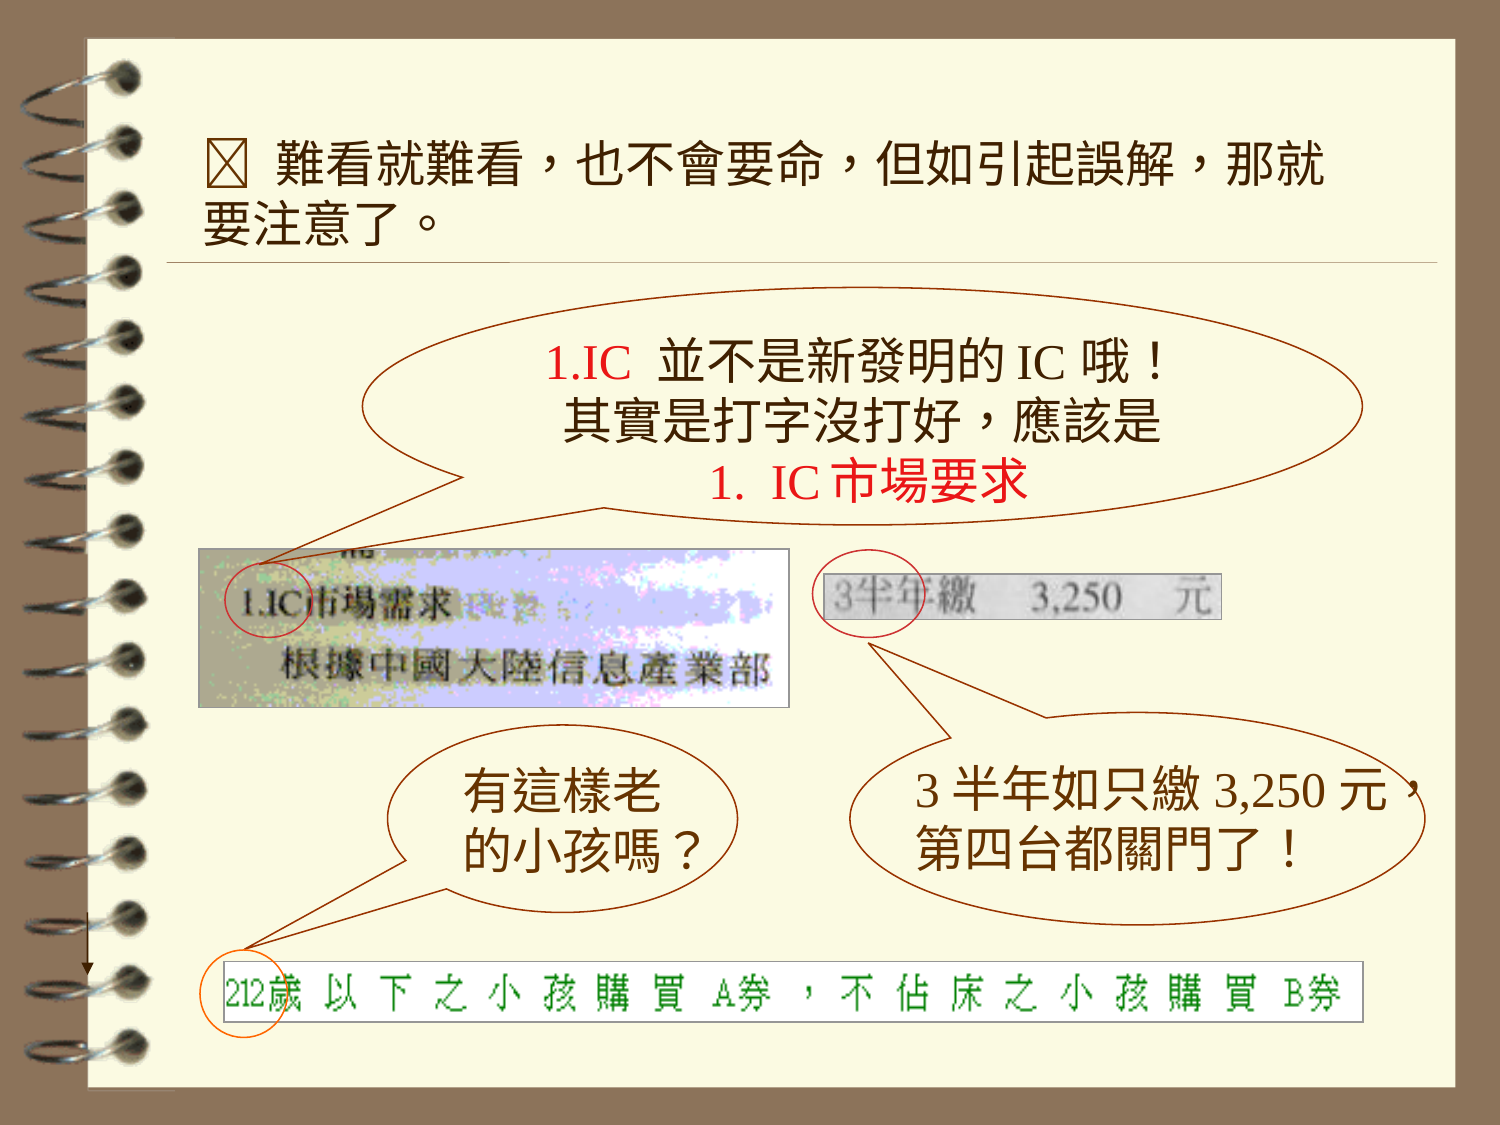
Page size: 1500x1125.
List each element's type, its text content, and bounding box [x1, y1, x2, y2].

text_box [923, 707, 1268, 724]
text_box  難看就難看，也不會要命，但如引起誤解，那就要注意了。 [187, 124, 1363, 260]
text_box 3半年如只繳3,250元， 第四台都關門了！ [1363, 749, 1431, 885]
picture [0, 0, 175, 1125]
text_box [199, 724, 1363, 1038]
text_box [199, 287, 1363, 707]
text_box [81, 912, 94, 976]
